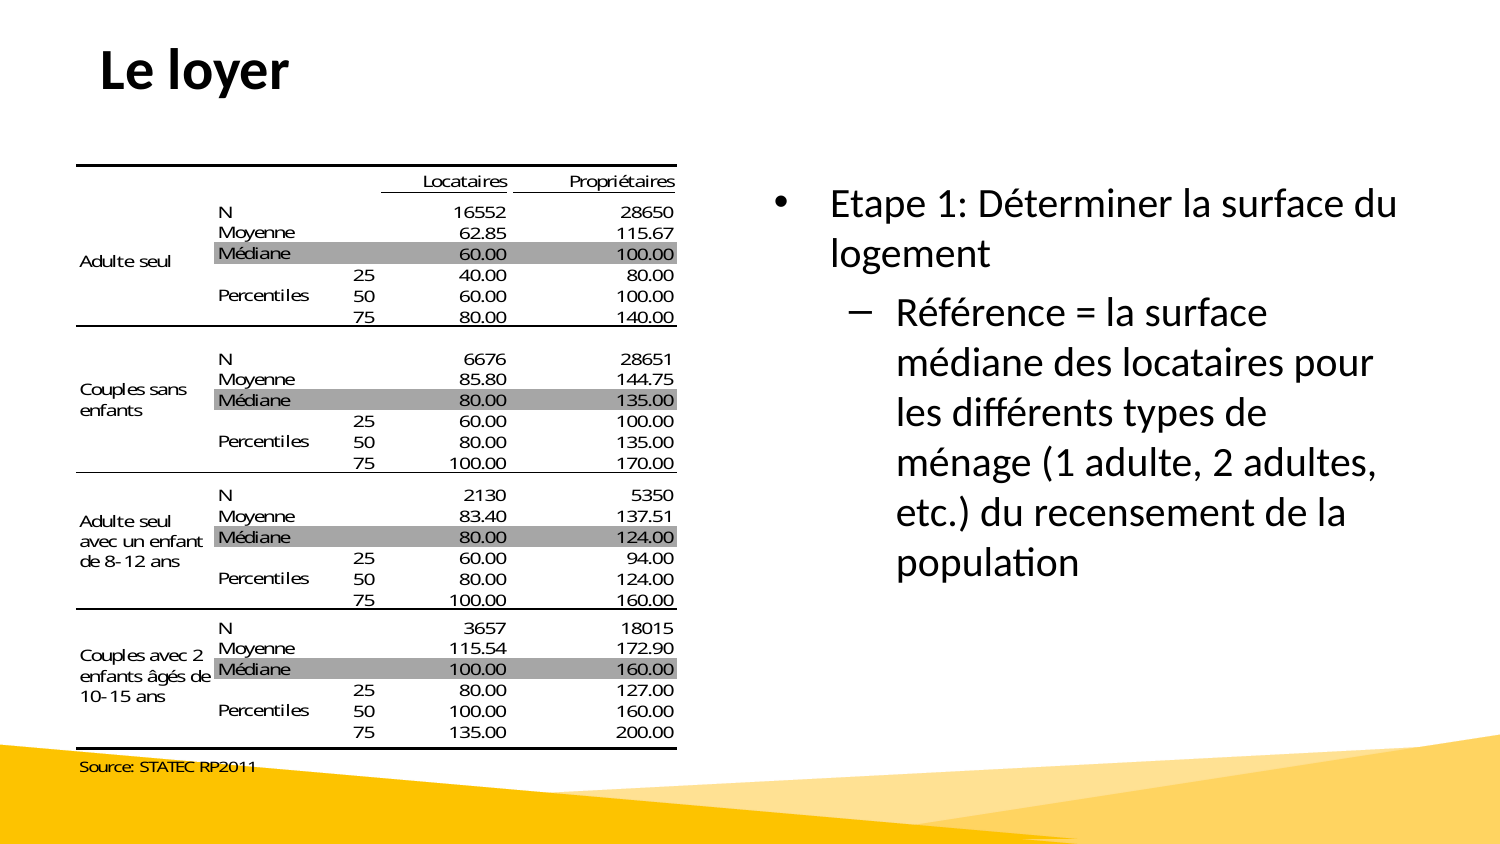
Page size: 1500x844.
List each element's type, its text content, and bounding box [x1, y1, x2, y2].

picture [0, 139, 1500, 844]
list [74, 157, 678, 777]
title Le loyer [85, 22, 1190, 111]
list Etape 1: Déterminer la surface du logement Référence = la surface médiane des locataires pour les différents types de ménage (1 adulte, 2 adultes, etc.) du recensement de la population [758, 168, 1415, 718]
